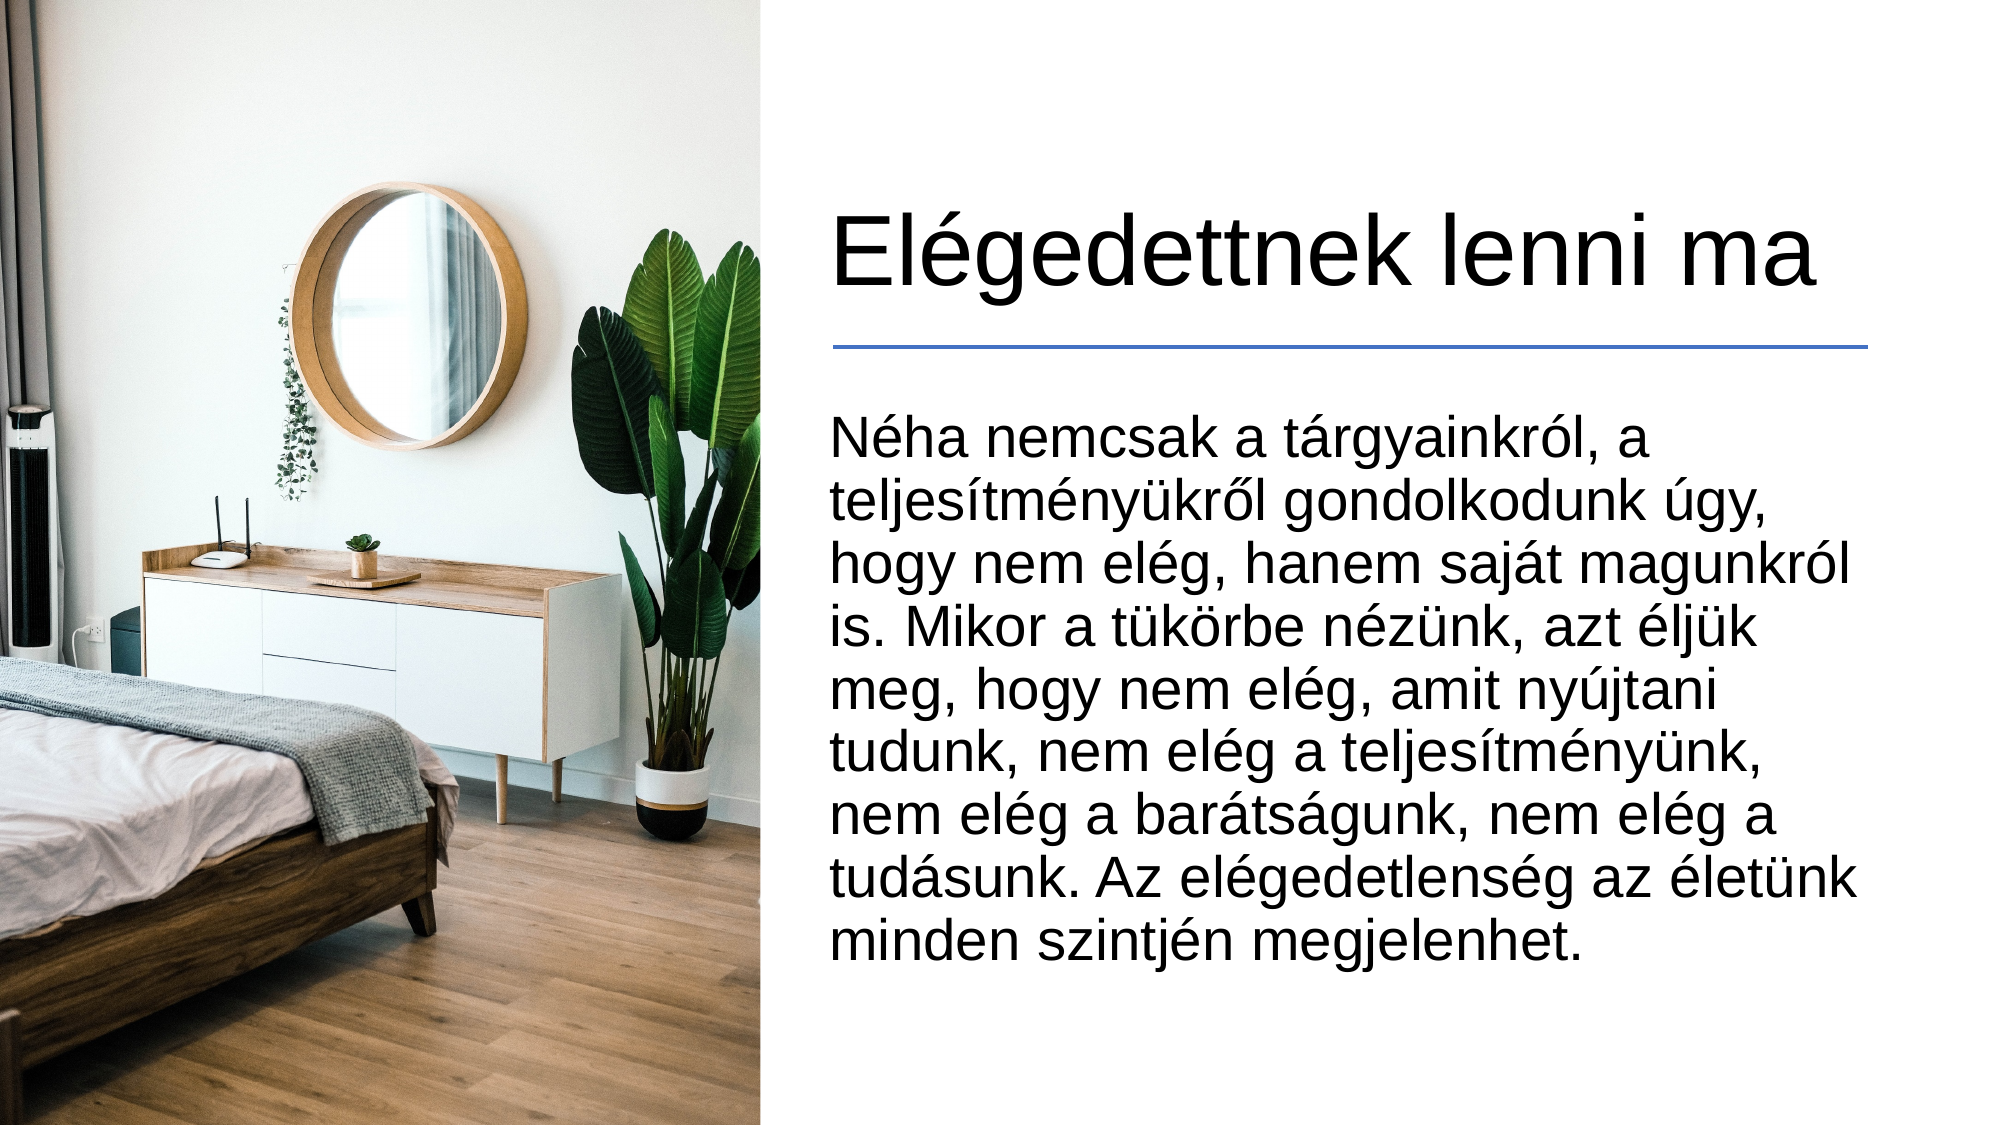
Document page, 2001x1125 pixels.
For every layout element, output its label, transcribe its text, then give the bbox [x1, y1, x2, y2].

list Néha nemcsak a tárgyainkról, a teljesítményükről gondolkodunk úgy, hogy nem elég, hanem saját magunkról is. Mikor a tükörbe nézünk, azt éljük meg, hogy nem elég, amit nyújtani tudunk, nem elég a teljesítményünk, nem elég a barátságunk, nem elég a tudásunk. Az elégedetlenség az életünk minden szintjén megjelenhet. [814, 399, 1895, 1021]
title Elégedettnek lenni ma [814, 103, 1895, 315]
picture [0, 0, 761, 1125]
